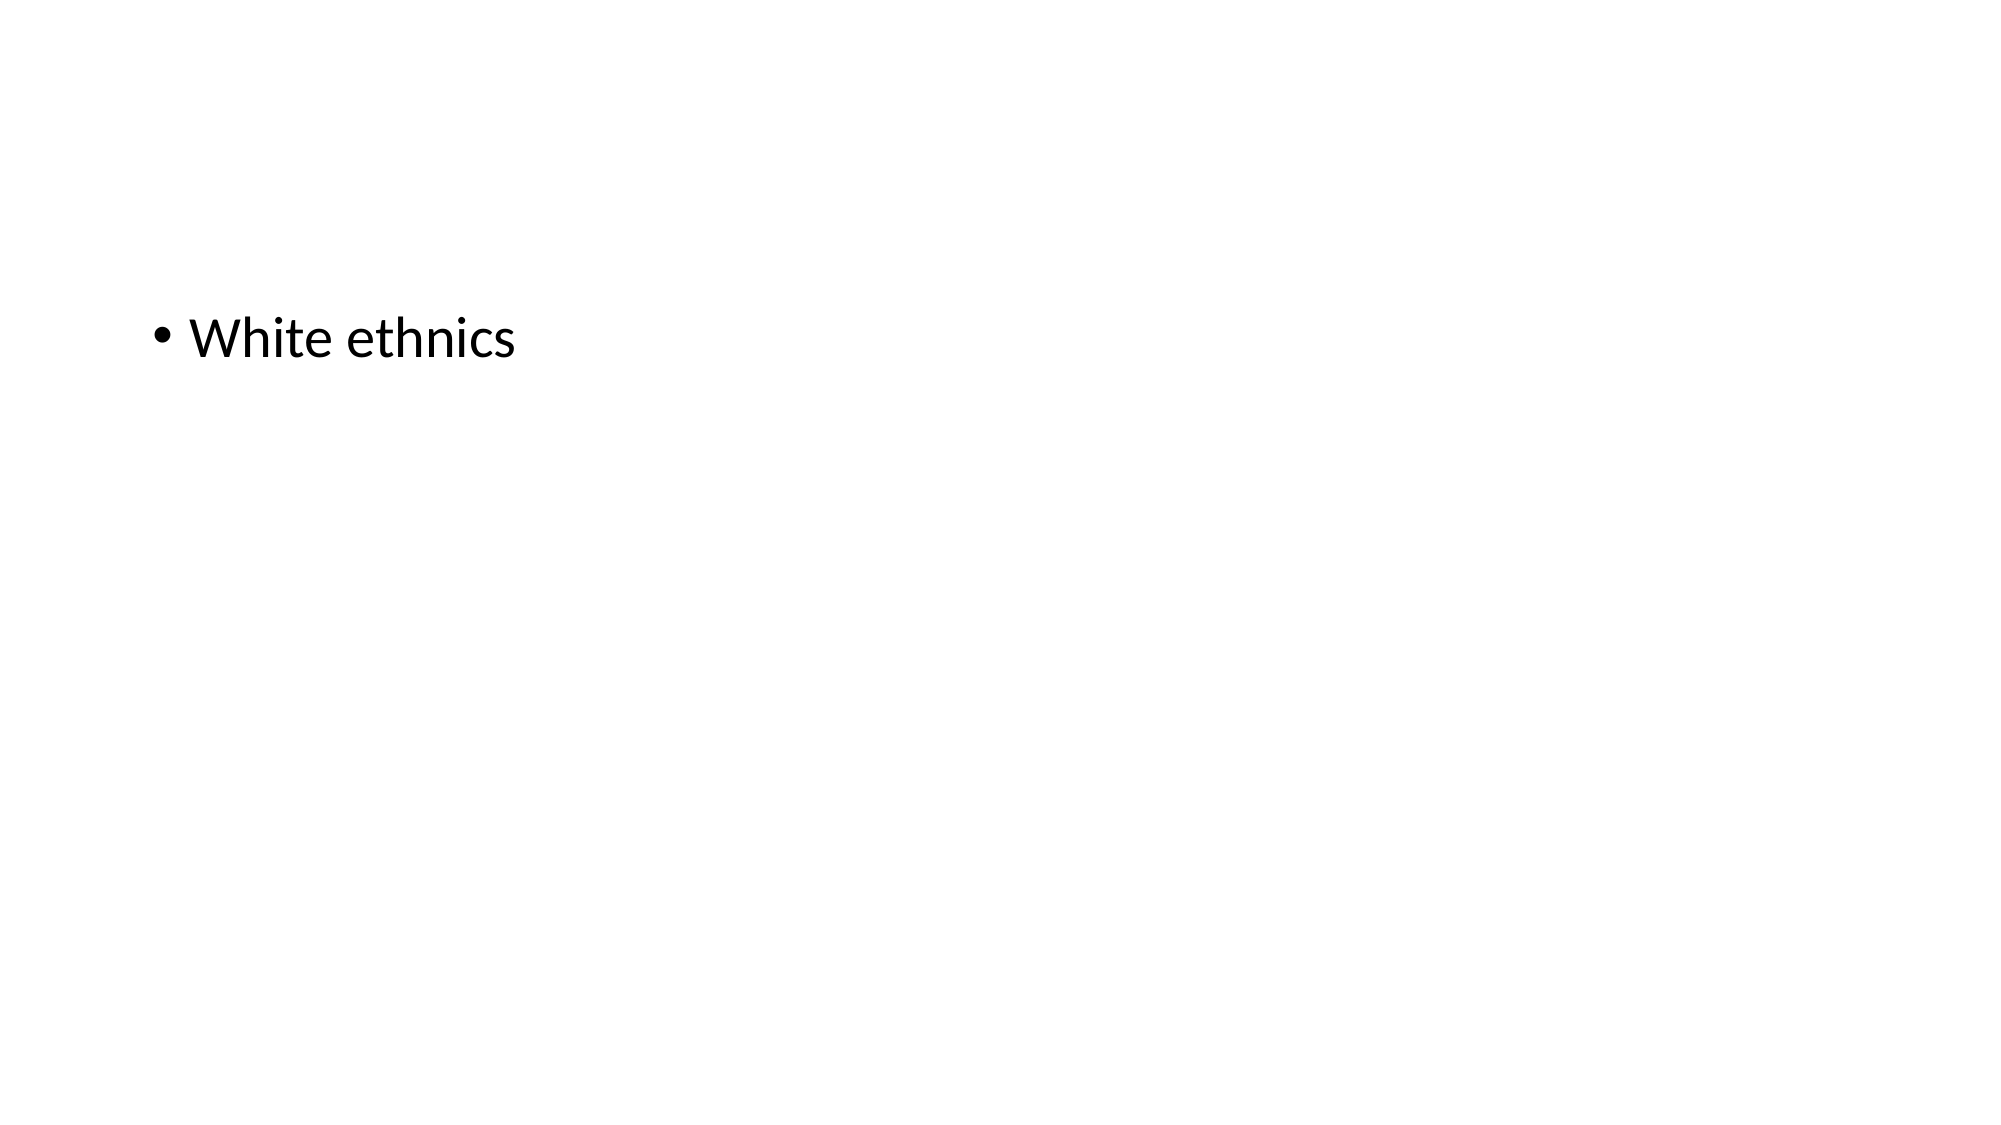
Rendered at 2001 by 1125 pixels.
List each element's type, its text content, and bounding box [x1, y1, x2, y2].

list White ethnics [137, 299, 1863, 1014]
